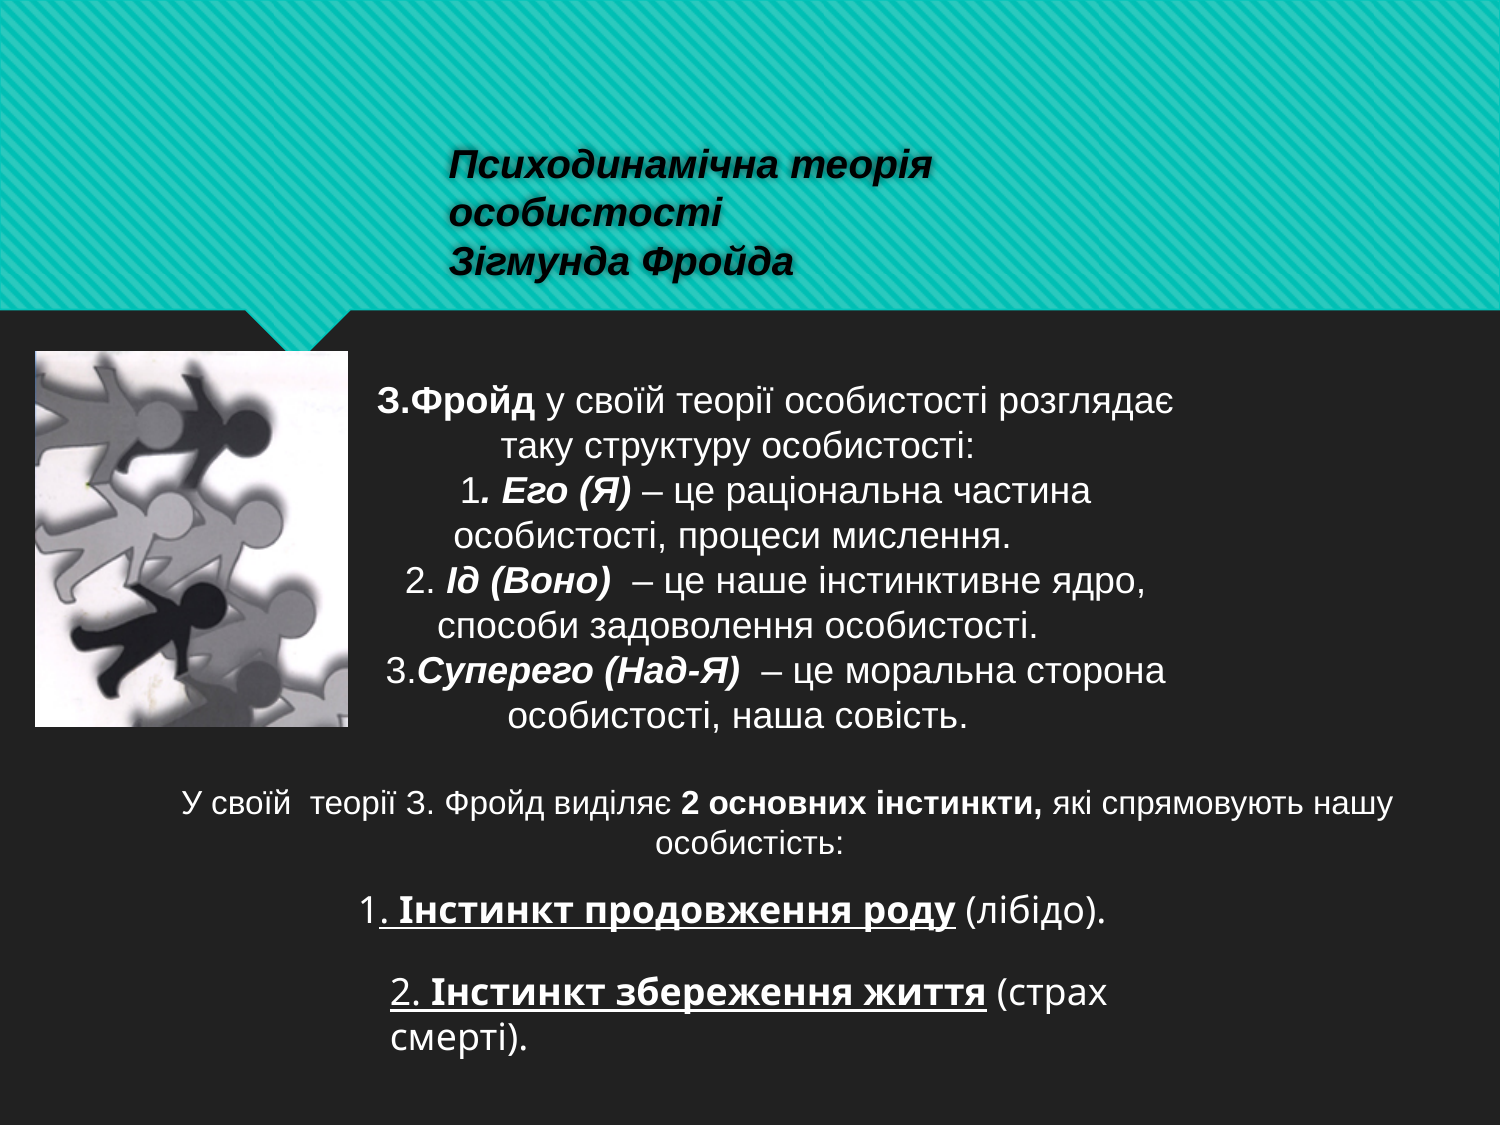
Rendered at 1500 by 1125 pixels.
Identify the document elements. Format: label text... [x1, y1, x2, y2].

text_box З.Фройд у своїй теорії особистості розглядає таку структуру особистості: 1. Его (Я) – це раціональна частина особистості, процеси мислення. 2. Ід (Воно) – це наше інстинктивне ядро, способи задоволення особистості. 3.Суперего (Над-Я) – це моральна сторона особистості, наша совість. [281, 353, 1196, 744]
text_box 1. Інстинкт продовження роду (лібідо). [343, 878, 1132, 939]
text_box У своїй теорії З. Фройд виділяє 2 основних інстинкти, які спрямовують нашу особистість: [35, 773, 1465, 869]
text_box 2. Інстинкт збереження життя (страх смерті). [374, 960, 1125, 1066]
list [75, 331, 1425, 773]
title Психодинамічна теорія особистості Зігмунда Фройда [433, 128, 1109, 291]
picture [34, 351, 348, 727]
